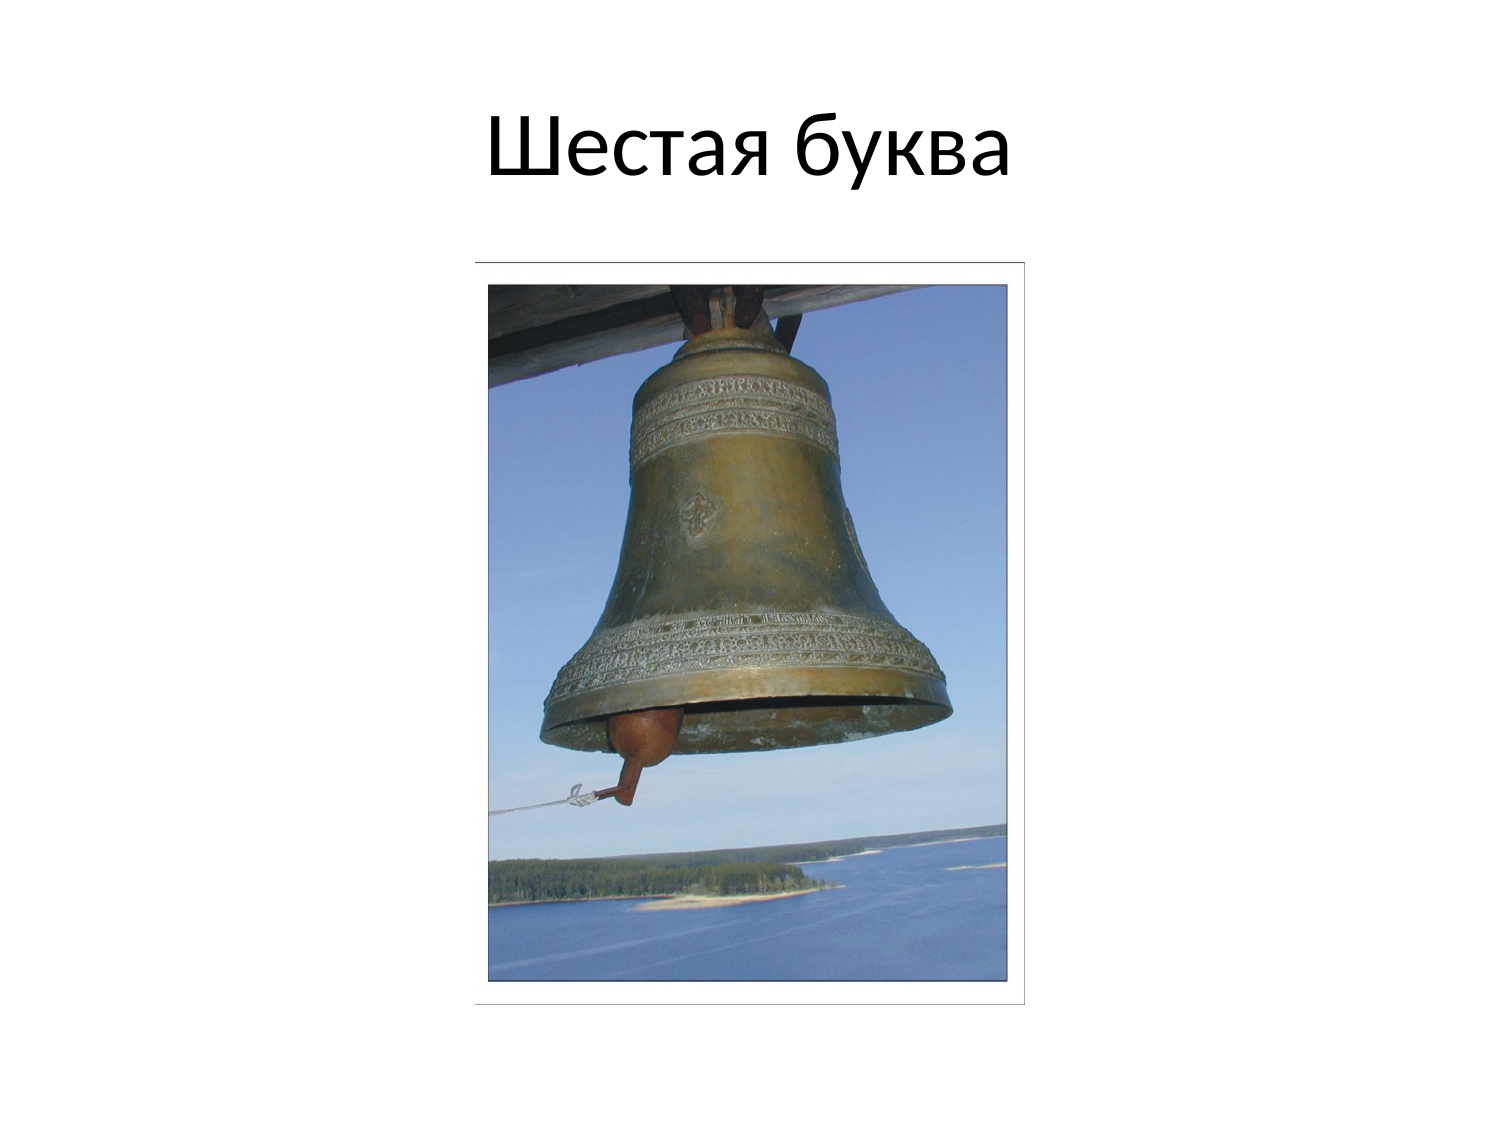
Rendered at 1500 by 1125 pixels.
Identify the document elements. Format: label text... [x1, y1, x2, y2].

title Шестая буква [75, 45, 1425, 233]
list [475, 262, 1025, 1006]
